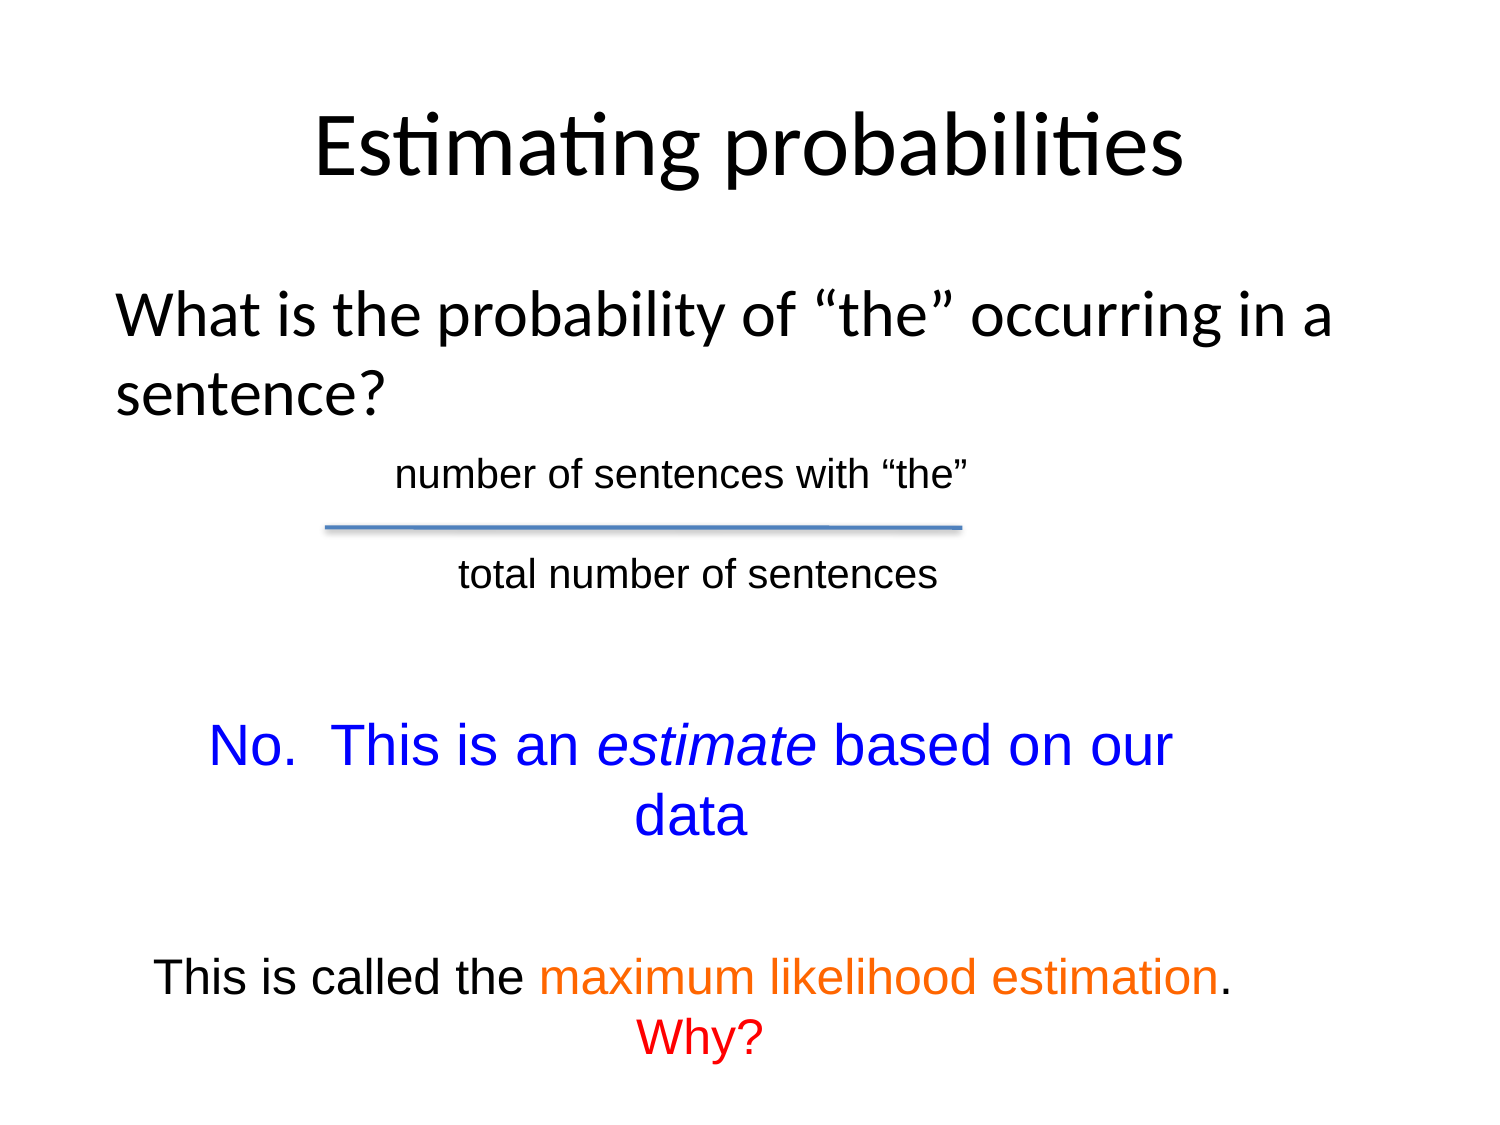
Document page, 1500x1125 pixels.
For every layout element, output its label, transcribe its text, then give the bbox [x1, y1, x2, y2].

list What is the probability of “the” occurring in a sentence? [100, 262, 1438, 438]
text_box number of sentences with “the” total number of sentences [374, 439, 988, 605]
title Estimating probabilities [75, 45, 1425, 233]
text_box No. This is an estimate based on our data [147, 699, 1236, 855]
text_box This is called the maximum likelihood estimation. Why? [125, 937, 1275, 1073]
